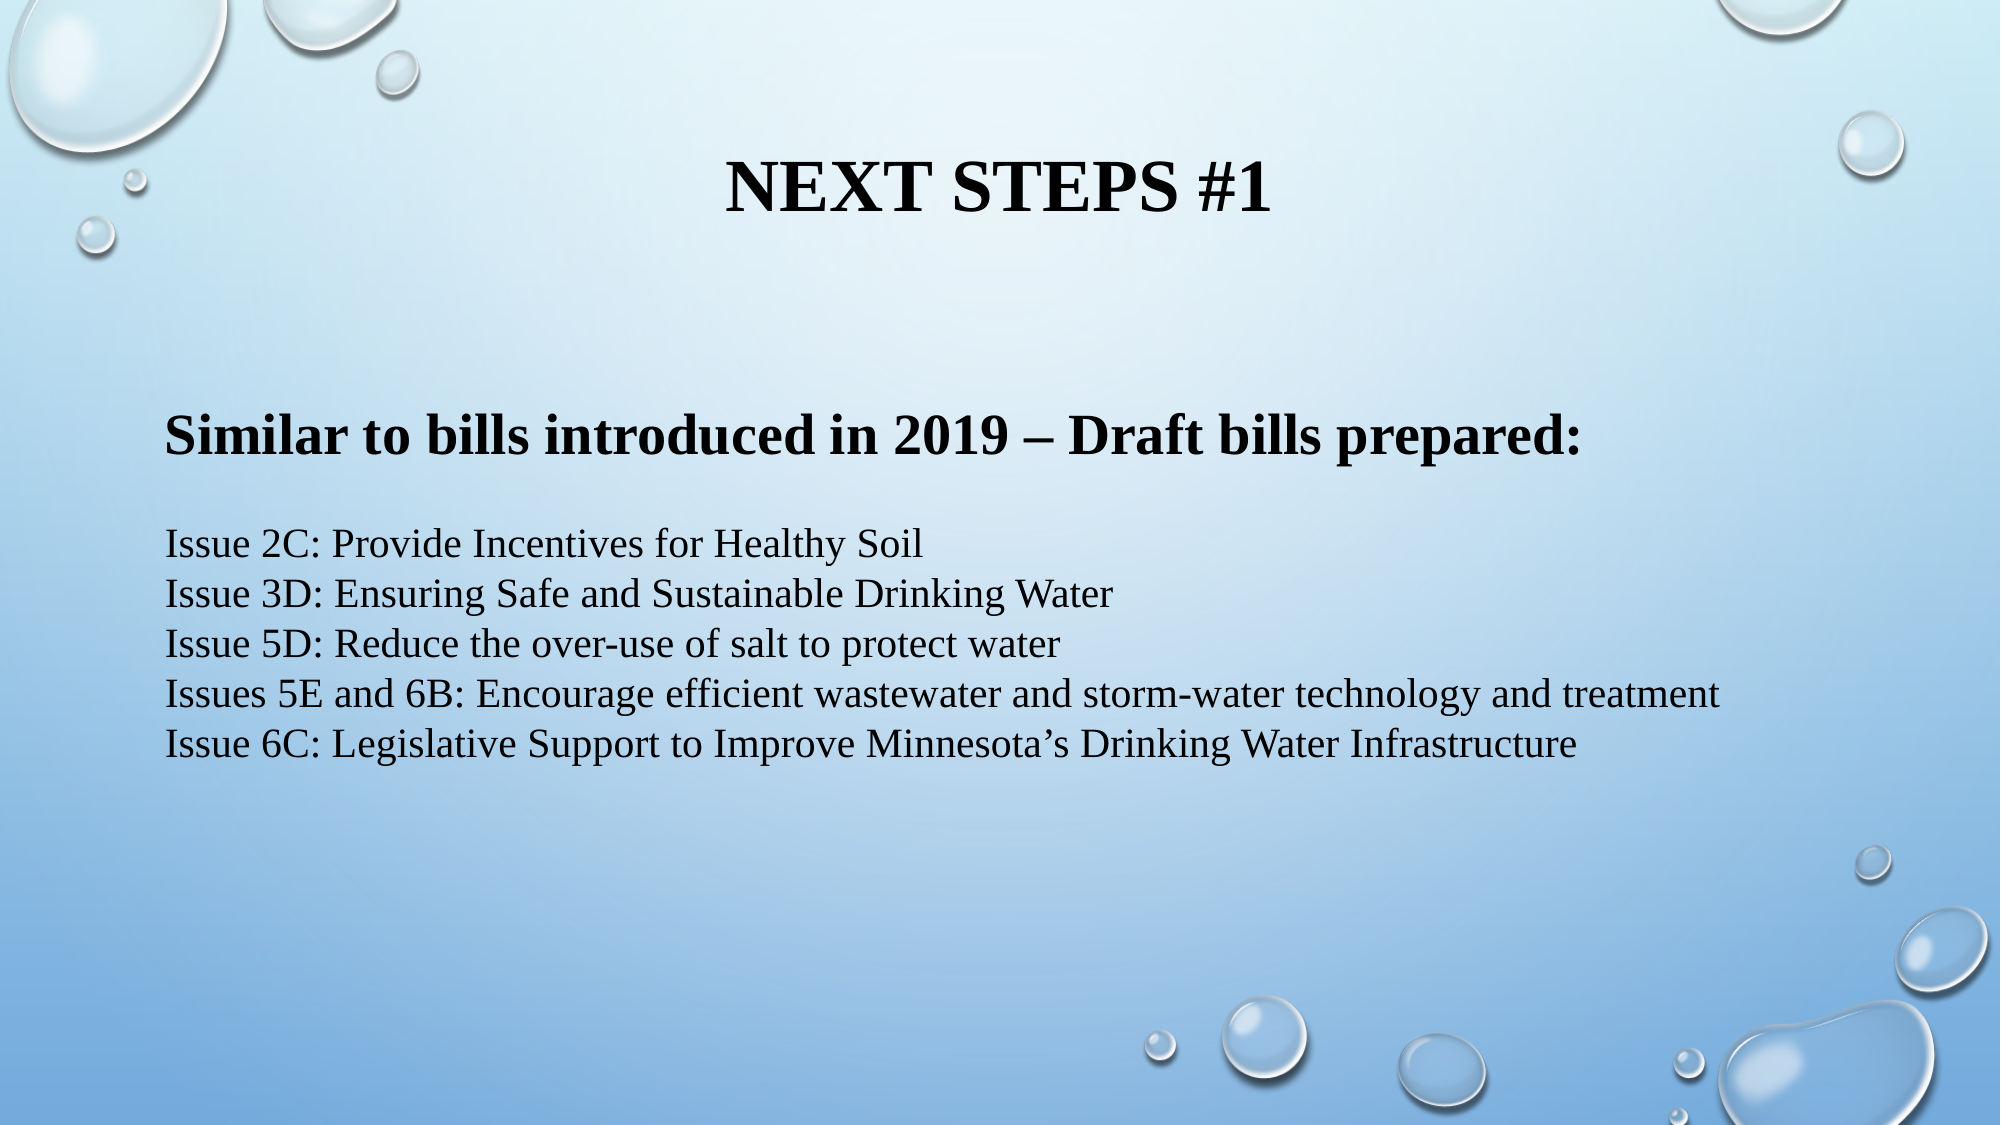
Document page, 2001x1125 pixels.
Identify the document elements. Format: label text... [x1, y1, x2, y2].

title Next Steps #1 [149, 101, 1851, 364]
picture [0, 0, 2000, 1125]
list Similar to bills introduced in 2019 – Draft bills prepared: Issue 2C: Provide Incentives for Healthy Soil Issue 3D: Ensuring Safe and Sustainable Drinking Water Issue 5D: Reduce the over-use of salt to protect water Issues 5E and 6B: Encourage efficient wastewater and storm-water technology and treatment Issue 6C: Legislative Support to Improve Minnesota’s Drinking Water Infrastructure [149, 388, 1850, 950]
